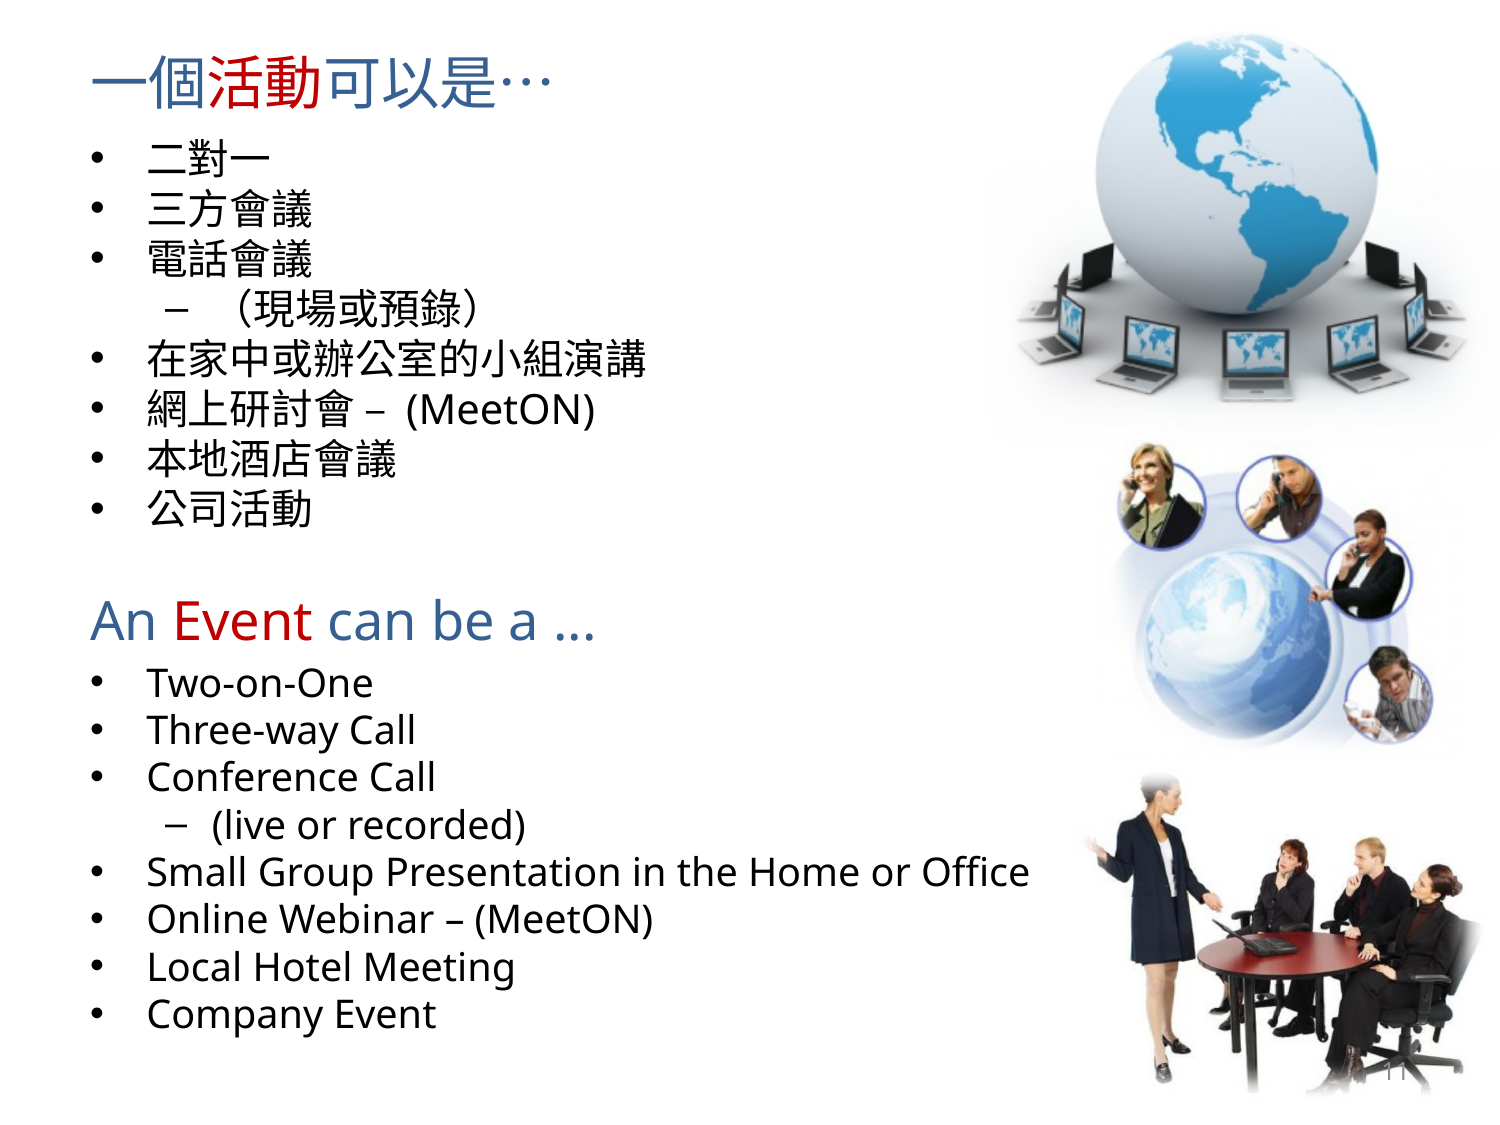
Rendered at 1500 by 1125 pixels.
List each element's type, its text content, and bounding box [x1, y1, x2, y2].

picture [986, 0, 1500, 762]
list 二對一 三方會議 電話會議 （現場或預錄） 在家中或辦公室的小組演講 網上研討會 – (MeetON) 本地酒店會議 公司活動 [75, 125, 1094, 550]
title 一個活動可以是… [75, 0, 875, 125]
text_box An Event can be a ... [74, 525, 809, 650]
picture [1076, 769, 1486, 1101]
text_box Two-on-One Three-way Call Conference Call (live or recorded) Small Group Presentation in the Home or Office Online Webinar – (MeetON) Local Hotel Meeting Company Event [74, 650, 1073, 1075]
